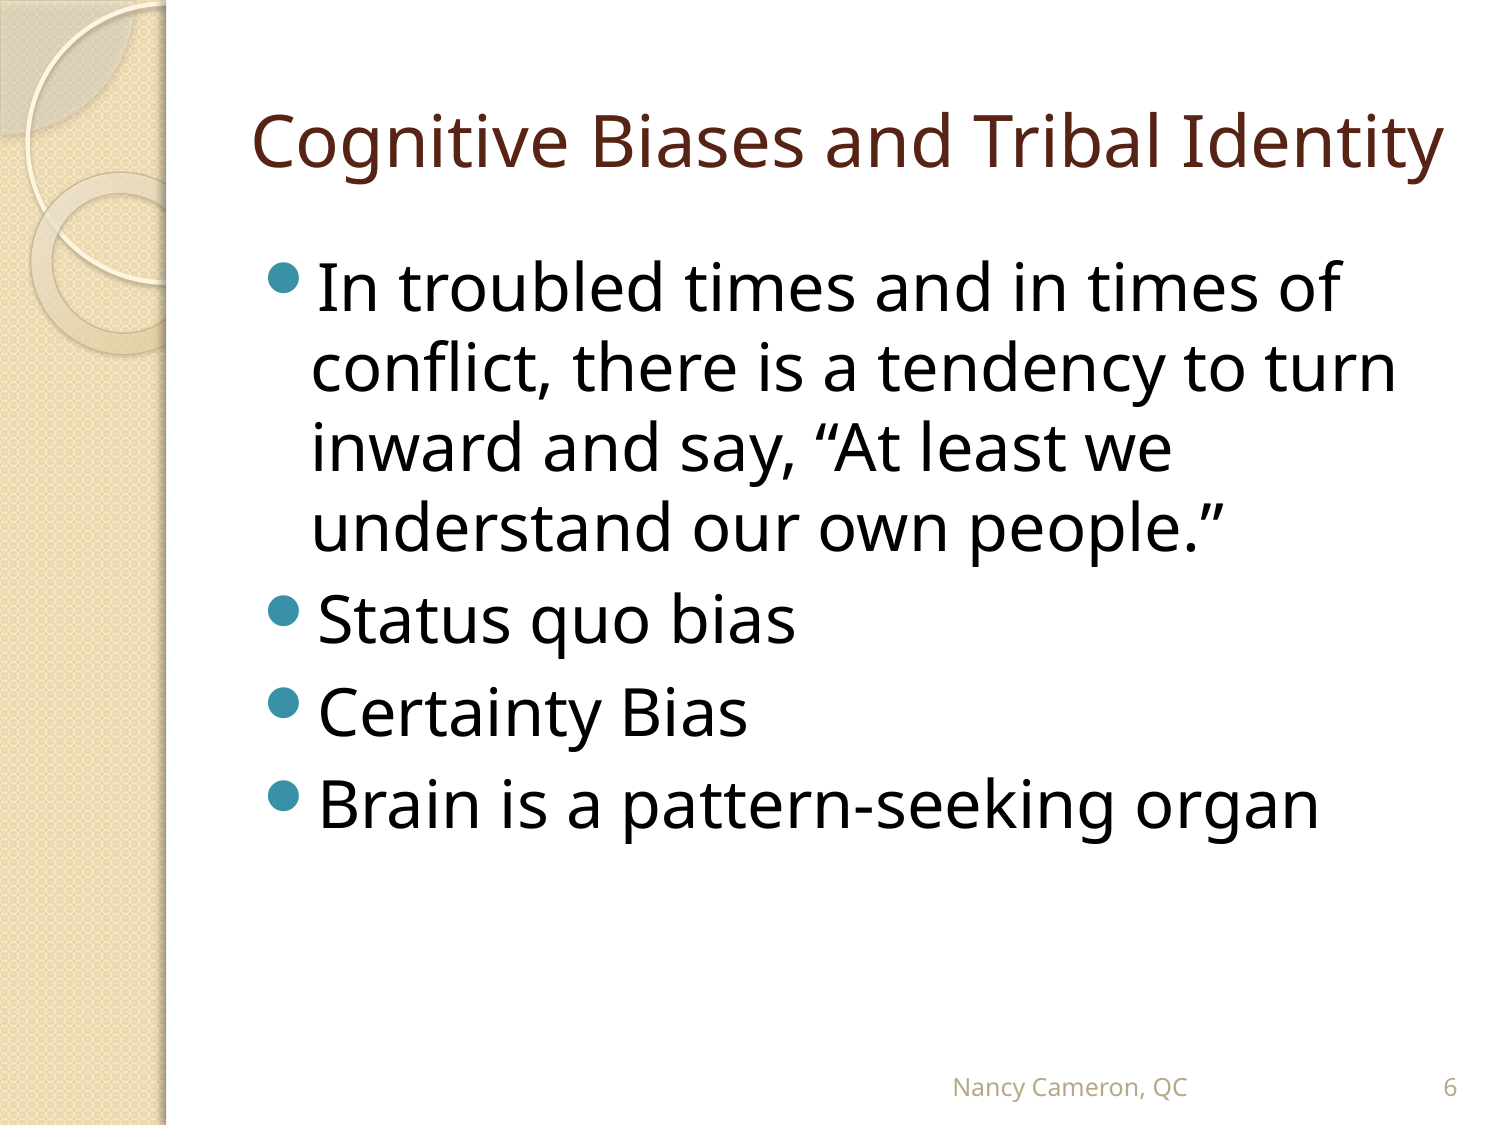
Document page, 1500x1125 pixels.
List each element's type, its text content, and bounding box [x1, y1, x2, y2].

footer Nancy Cameron, QC [937, 1034, 1413, 1113]
title Cognitive Biases and Tribal Identity [235, 45, 1466, 233]
list In troubled times and in times of conflict, there is a tendency to turn inward and say, “At least we understand our own people.” Status quo bias Certainty Bias Brain is a pattern-seeking organ [235, 237, 1466, 1025]
slide_number 6 [1413, 1034, 1488, 1113]
